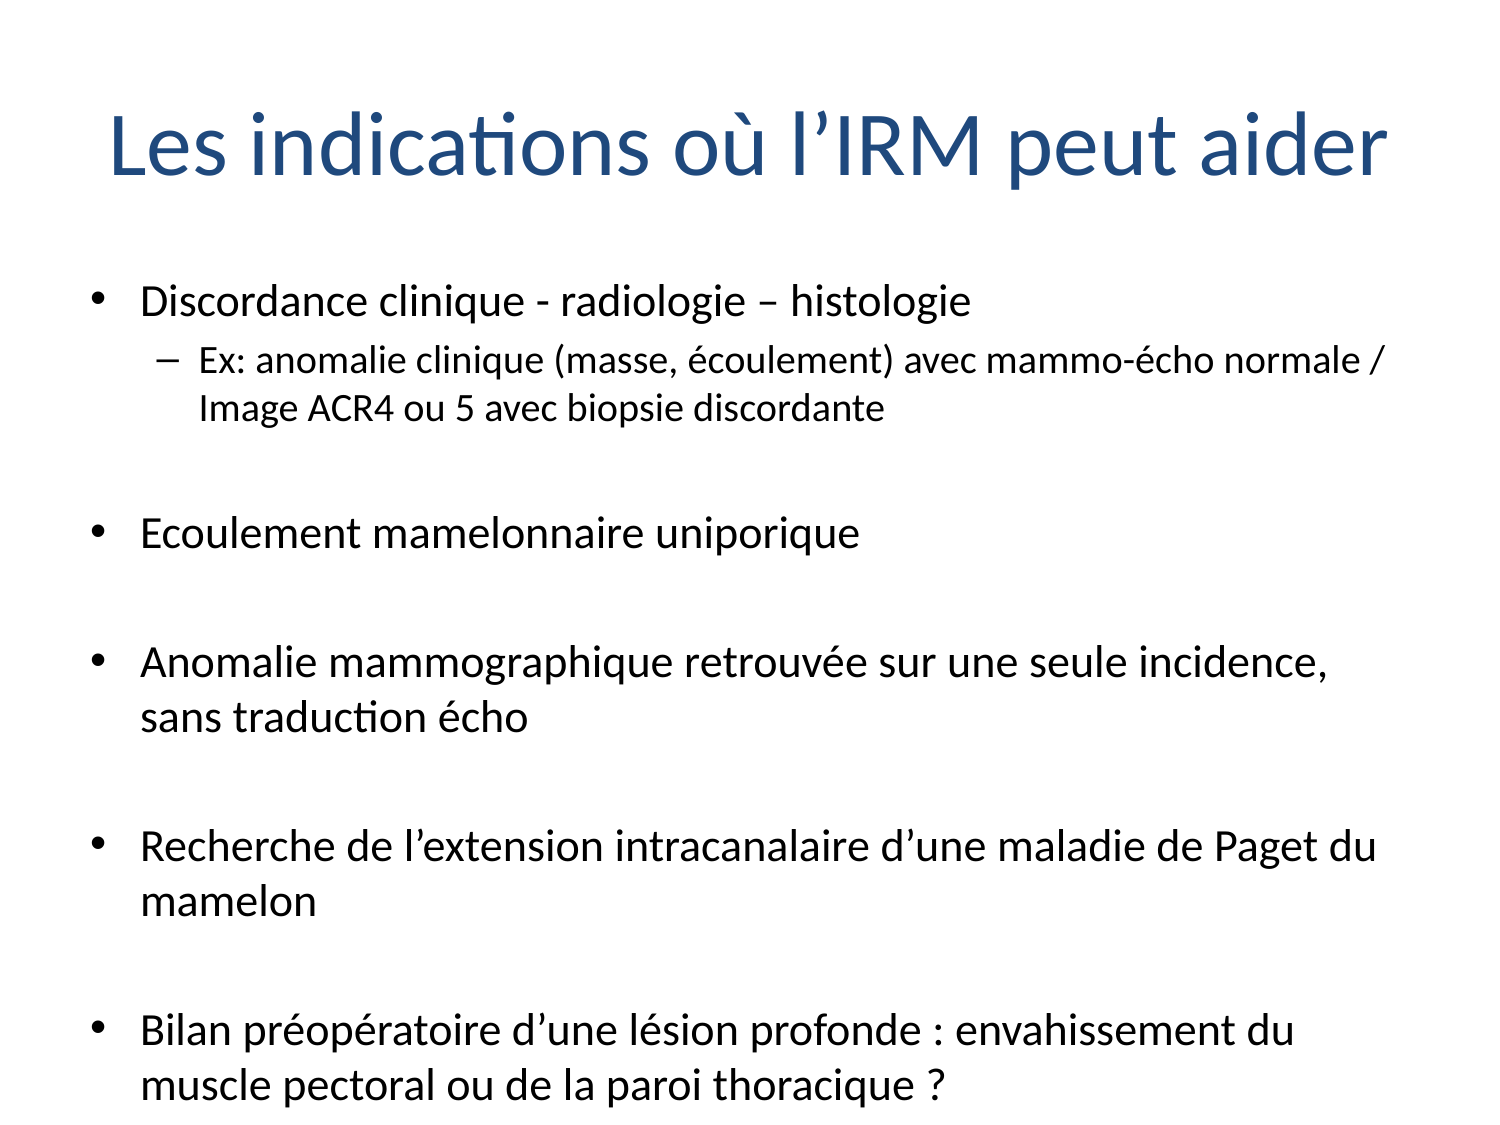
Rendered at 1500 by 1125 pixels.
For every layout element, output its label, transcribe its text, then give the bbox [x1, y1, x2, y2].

title Les indications où l’IRM peut aider [75, 45, 1425, 233]
list Discordance clinique - radiologie – histologie Ex: anomalie clinique (masse, écoulement) avec mammo-écho normale / Image ACR4 ou 5 avec biopsie discordante Ecoulement mamelonnaire uniporique Anomalie mammographique retrouvée sur une seule incidence, sans traduction écho Recherche de l’extension intracanalaire d’une maladie de Paget du mamelon Bilan préopératoire d’une lésion profonde : envahissement du muscle pectoral ou de la paroi thoracique ? [75, 262, 1425, 1125]
